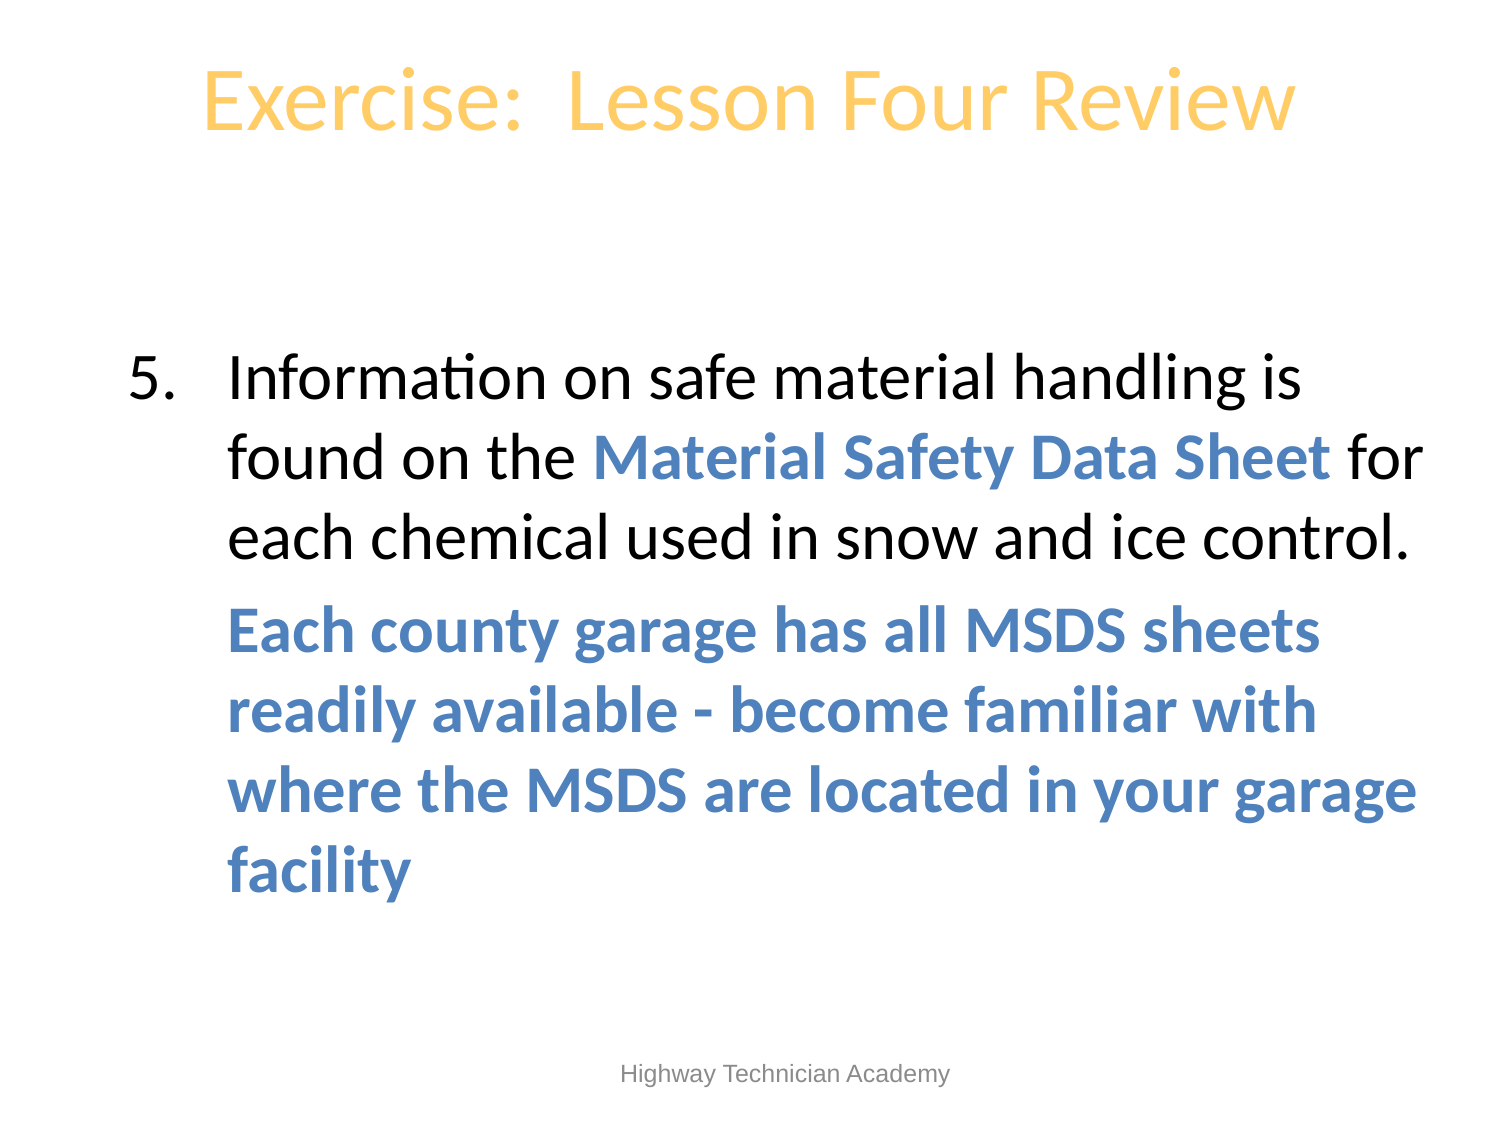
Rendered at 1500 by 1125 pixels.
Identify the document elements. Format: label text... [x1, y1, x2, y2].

list Information on safe material handling is found on the Material Safety Data Sheet for each chemical used in snow and ice control. Each county garage has all MSDS sheets readily available - become familiar with where the MSDS are located in your garage facility [112, 324, 1450, 1000]
title Exercise: Lesson Four Review [0, 0, 1500, 188]
footer Highway Technician Academy [512, 1042, 988, 1103]
